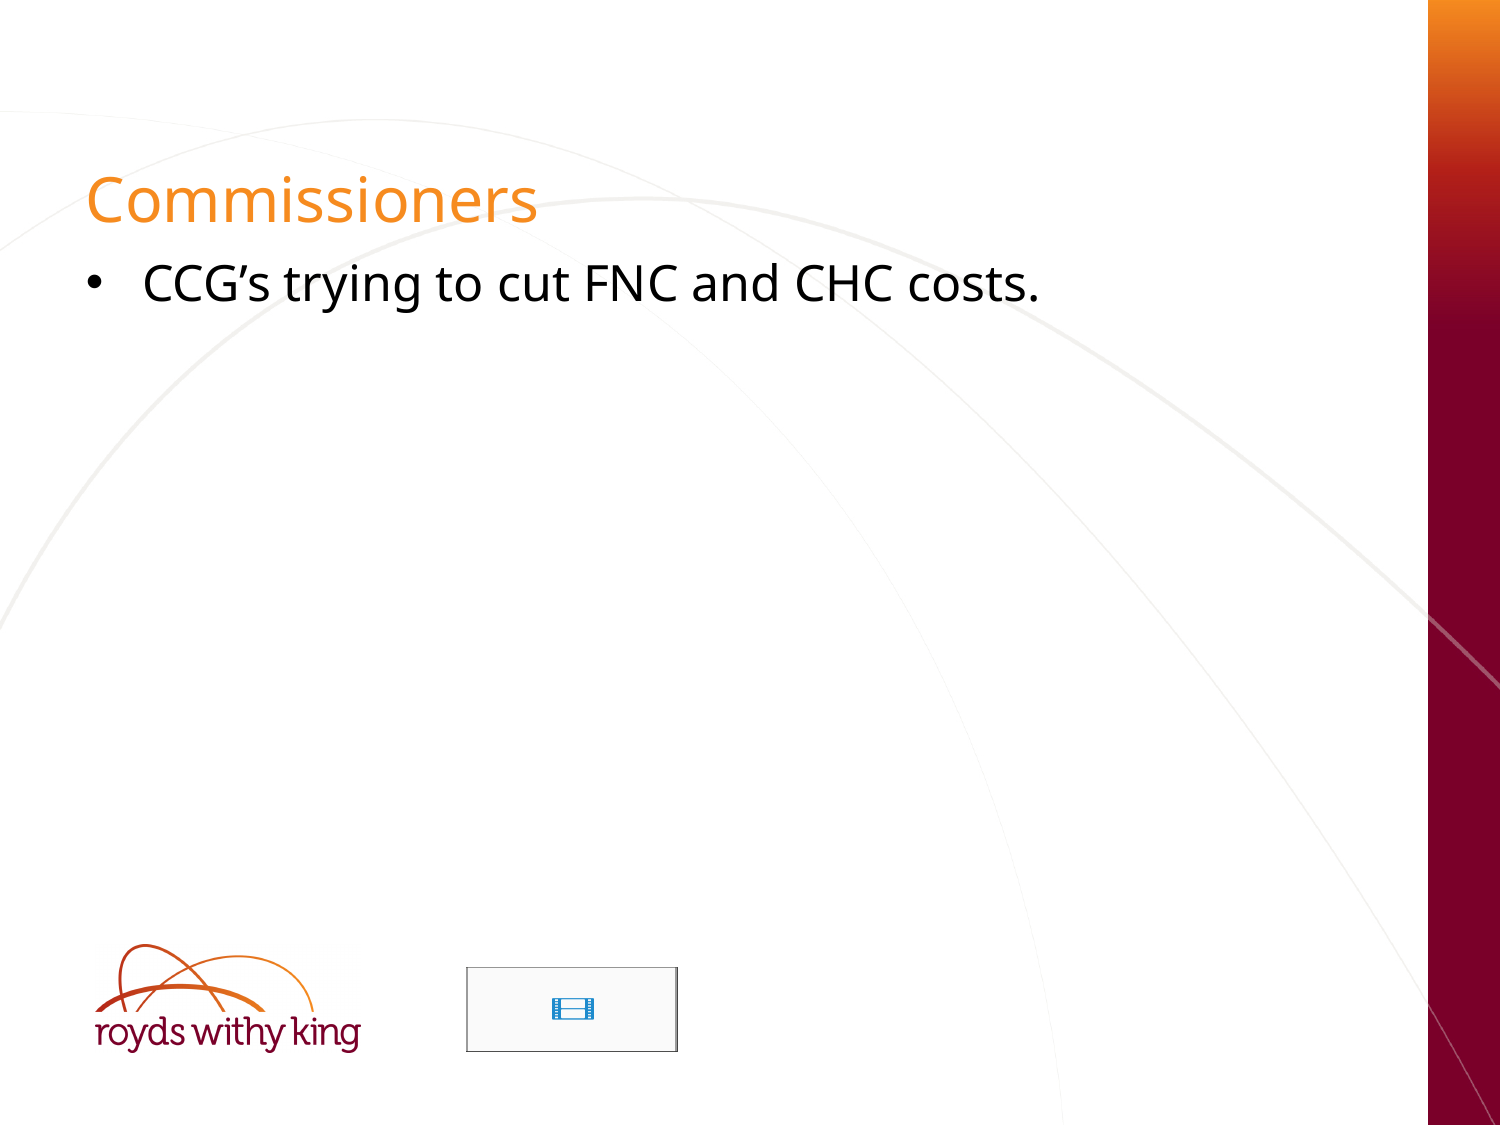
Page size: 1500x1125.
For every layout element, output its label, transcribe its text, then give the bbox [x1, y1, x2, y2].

list CCG’s trying to cut FNC and CHC costs. [85, 250, 1150, 857]
list Commissioners [85, 160, 713, 250]
picture [0, 0, 1500, 1125]
